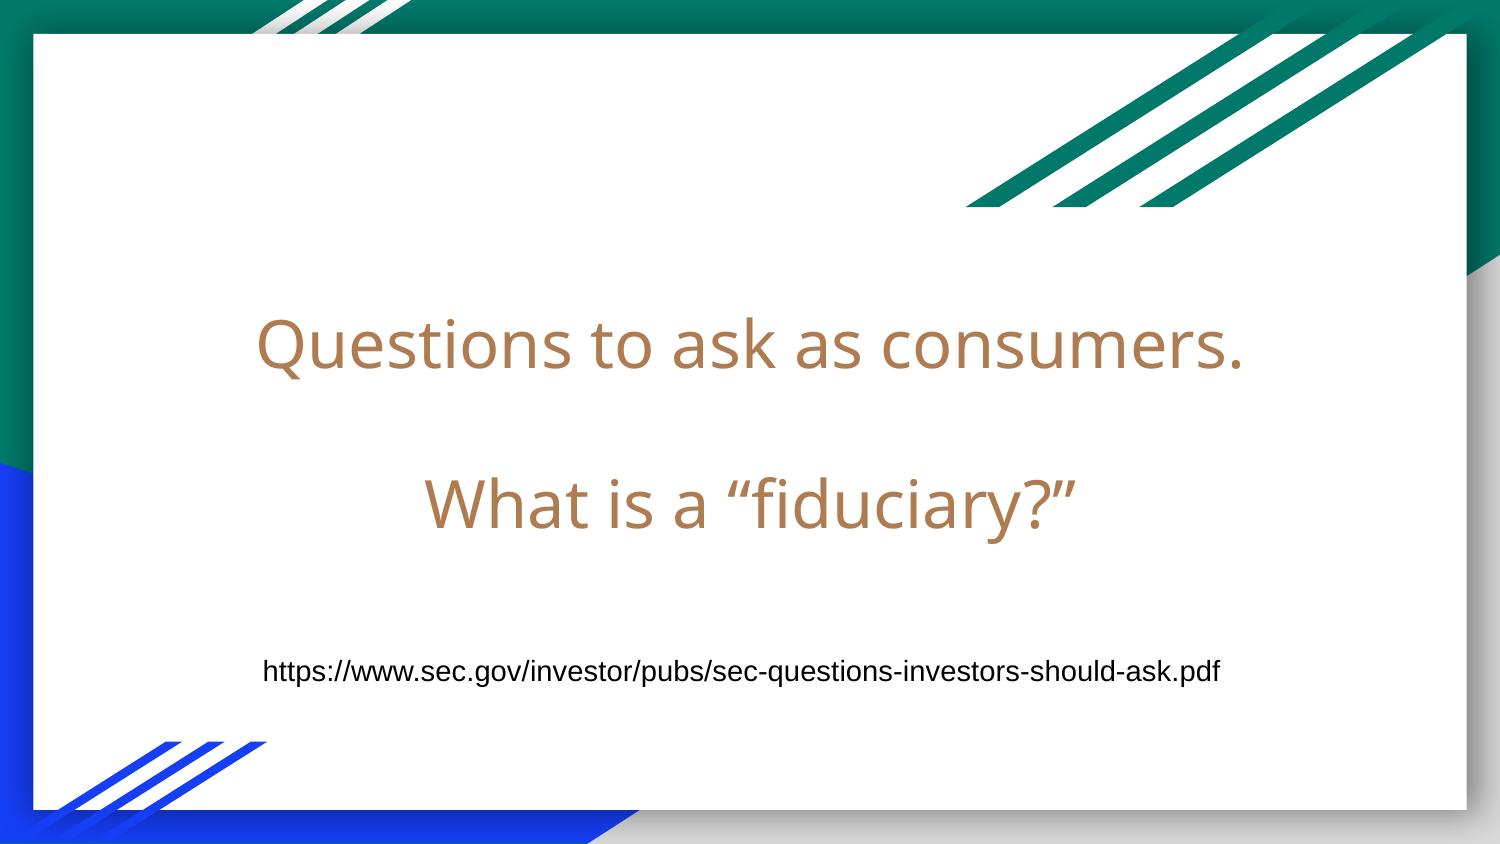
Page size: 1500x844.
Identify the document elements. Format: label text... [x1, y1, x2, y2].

title Questions to ask as consumers. What is a “fiduciary?” [228, 213, 1274, 630]
text_box https://www.sec.gov/investor/pubs/sec-questions-investors-should-ask.pdf [247, 636, 1293, 758]
